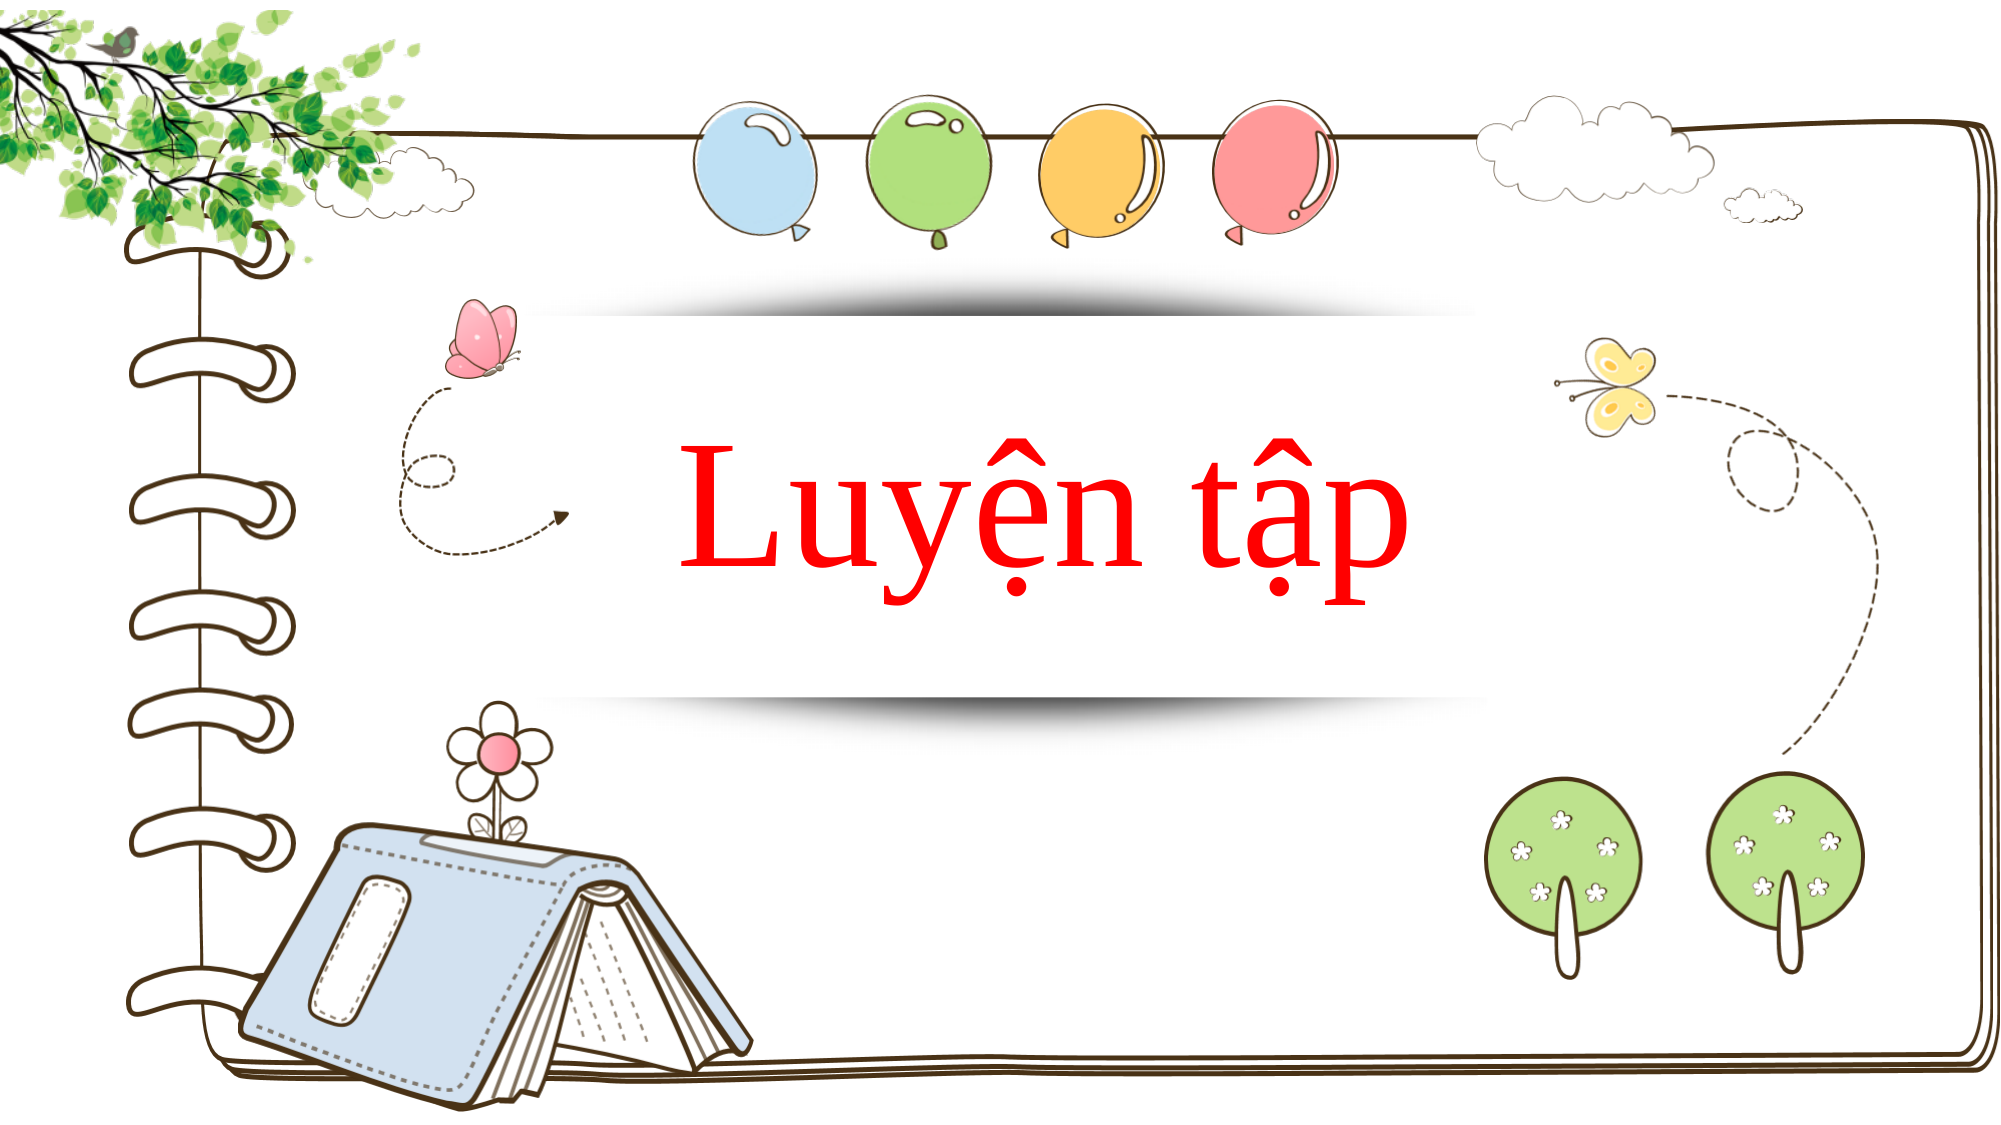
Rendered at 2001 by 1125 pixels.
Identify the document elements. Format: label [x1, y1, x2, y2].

picture [399, 387, 569, 556]
picture [1038, 103, 1165, 249]
picture [1212, 99, 1339, 246]
picture [682, 90, 830, 257]
text_box [123, 118, 982, 1084]
picture [1538, 315, 1953, 761]
text_box [1029, 118, 2000, 1084]
picture [1484, 771, 1865, 980]
picture [851, 0, 1041, 1125]
picture [238, 700, 755, 1112]
picture [0, 10, 521, 379]
picture [1473, 92, 1837, 223]
